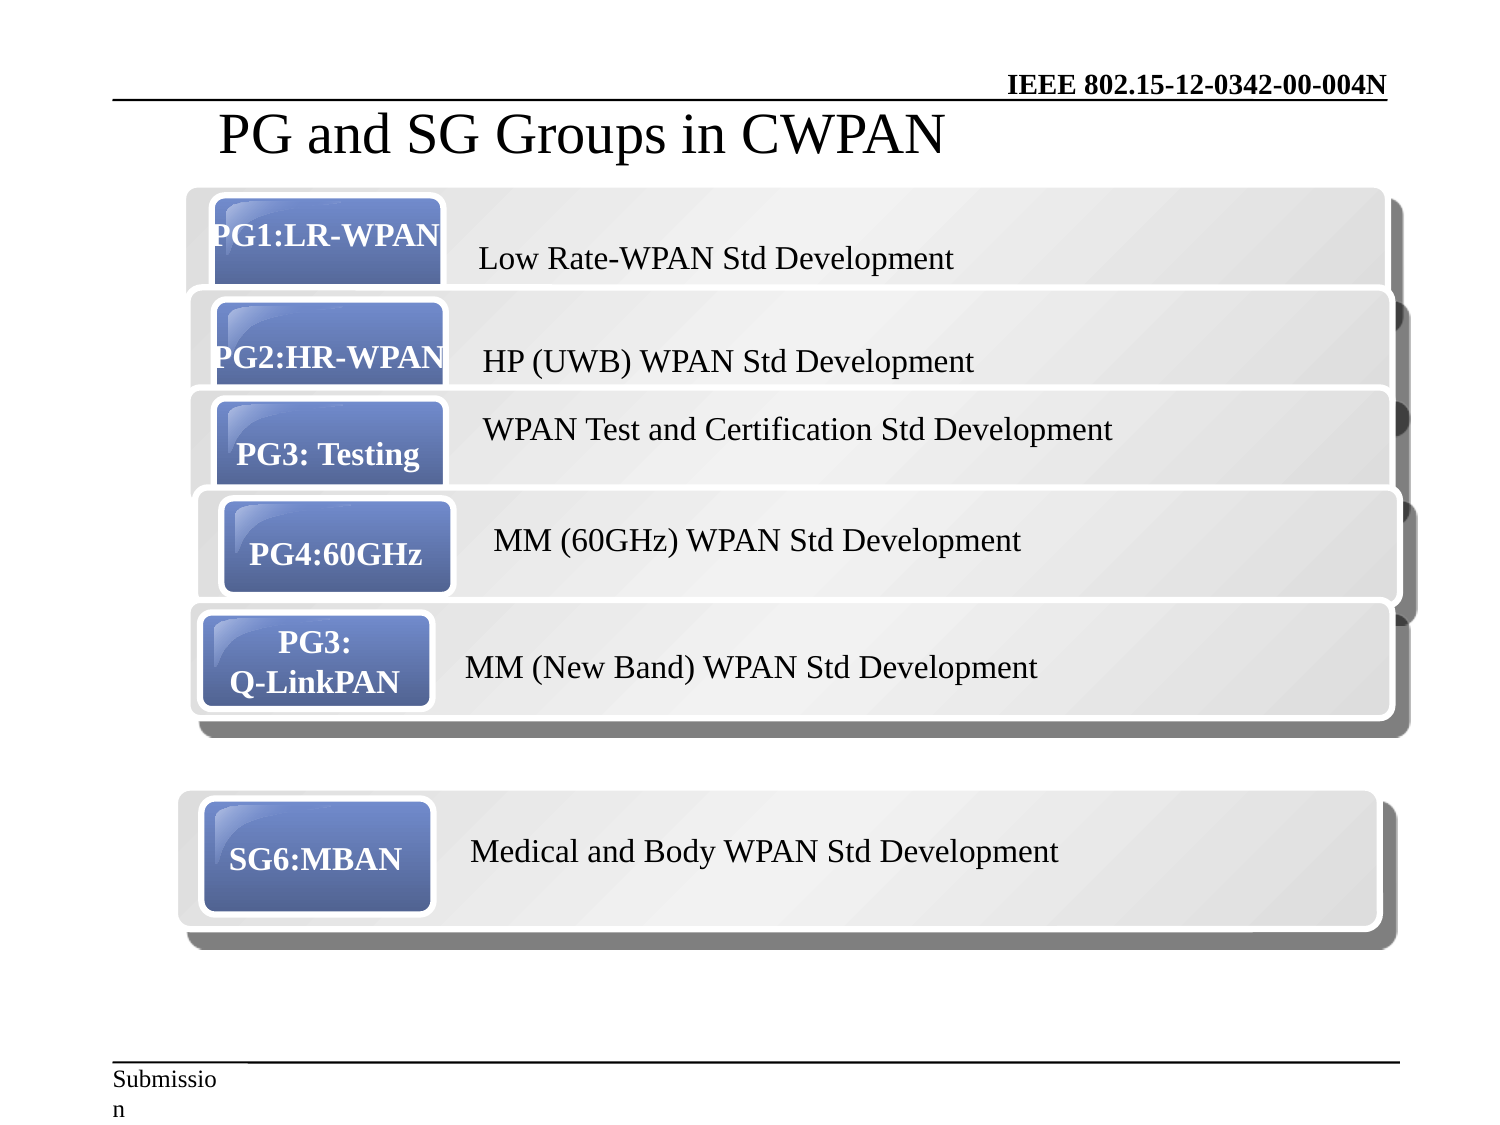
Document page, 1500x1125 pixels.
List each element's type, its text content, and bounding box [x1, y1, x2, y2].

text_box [187, 387, 1393, 506]
text_box [187, 606, 1393, 719]
text_box MM (New Band) WPAN Std Development [449, 637, 1383, 693]
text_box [187, 287, 1393, 387]
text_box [199, 612, 433, 710]
text_box PG and SG Groups in CWPAN [174, 87, 1388, 173]
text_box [194, 487, 1401, 606]
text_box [174, 787, 1381, 930]
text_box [182, 184, 1389, 291]
